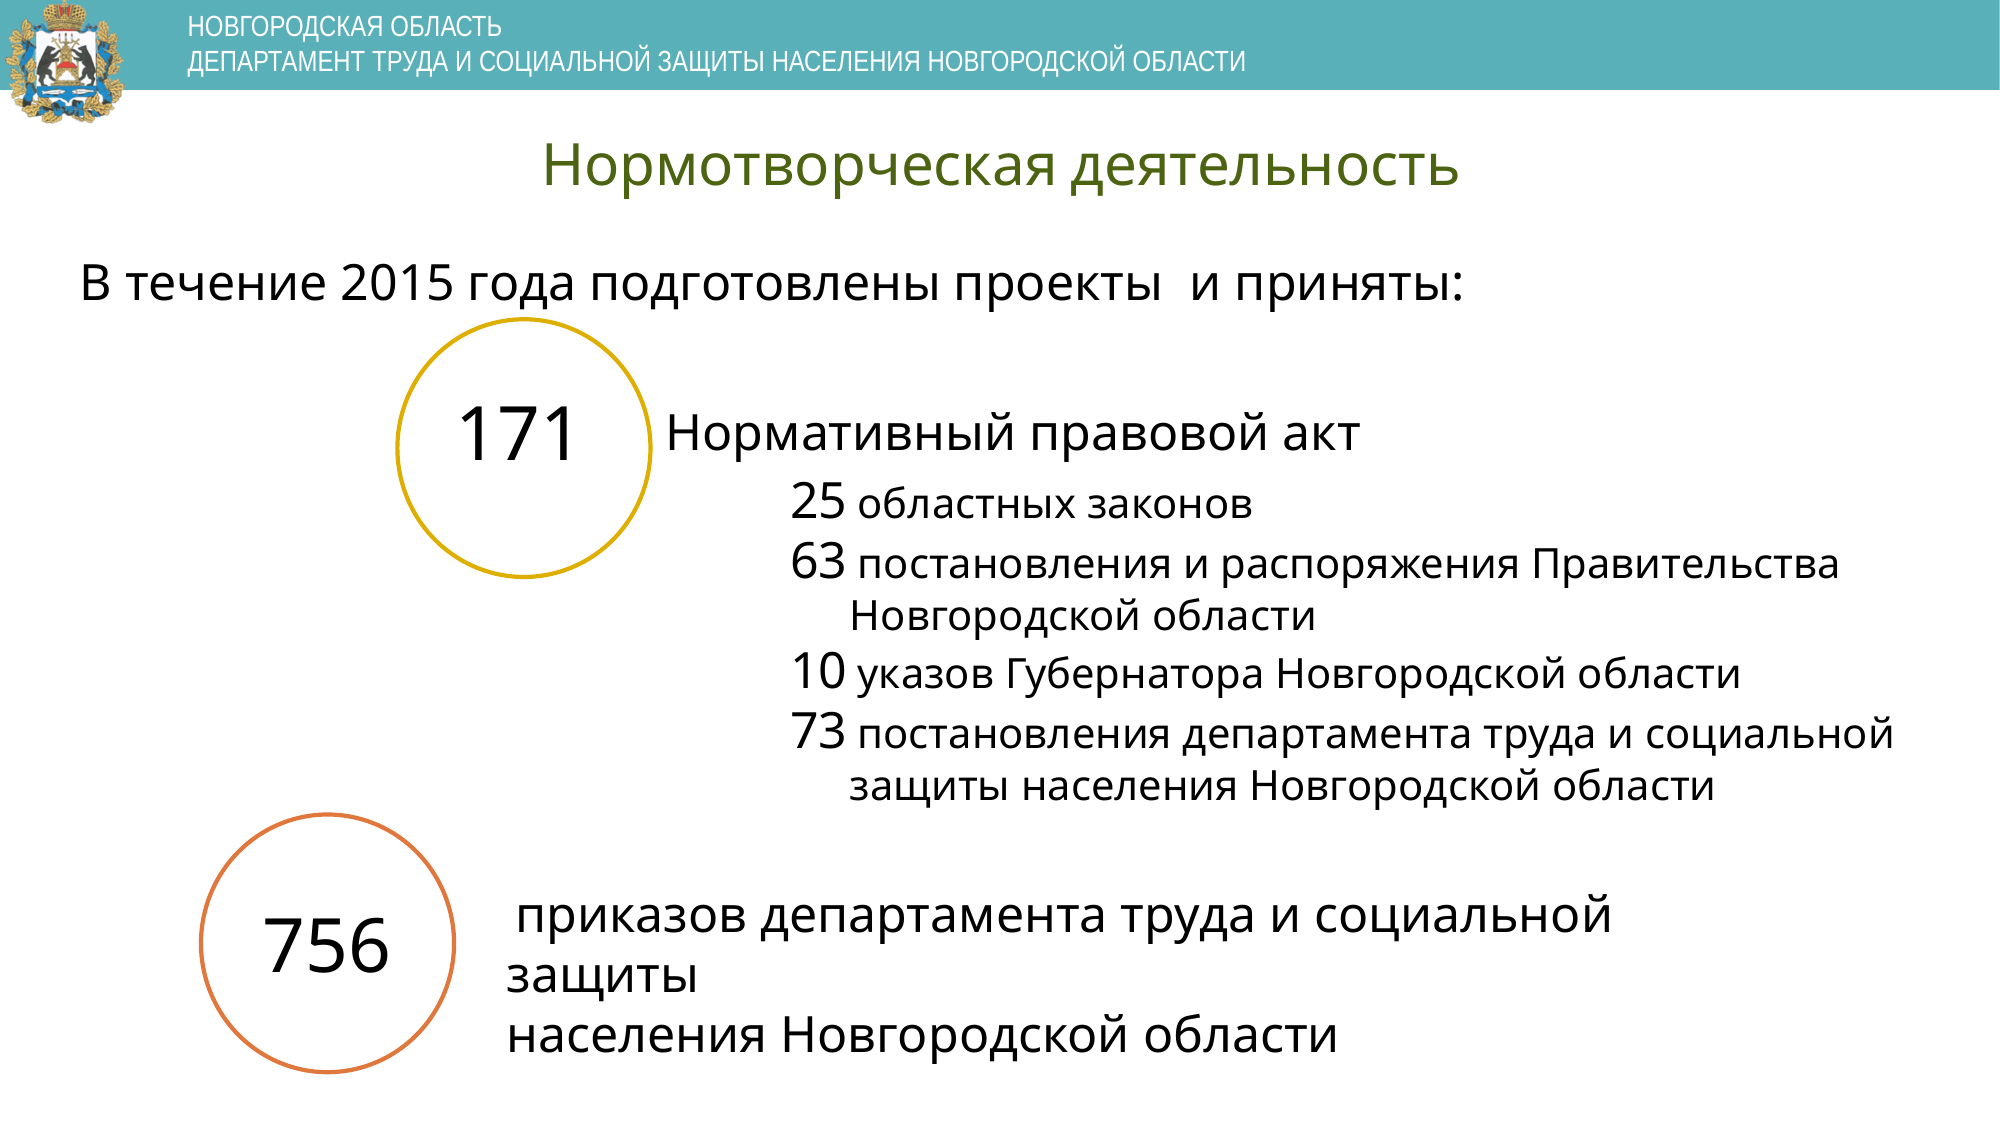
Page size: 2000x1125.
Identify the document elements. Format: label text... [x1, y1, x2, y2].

text_box Нормотворческая деятельность [526, 119, 1476, 205]
picture [3, 0, 126, 124]
text_box приказов департамента труда и социальной защиты населения Новгородской области [491, 875, 1827, 1070]
text_box [395, 319, 651, 580]
text_box [198, 812, 457, 1075]
text_box НОВГОРОДСКАЯ ОБЛАСТЬ ДЕПАРТАМЕНТ ТРУДА И СОЦИАЛЬНОЙ ЗАЩИТЫ НАСЕЛЕНИЯ НОВГОРОДСКОЙ ОБЛАСТИ [173, 0, 1933, 85]
text_box 171 [440, 378, 608, 483]
text_box 756 [248, 890, 407, 996]
text_box 25 областных законов 63 постановления и распоряжения Правительства Новгородской области 10 указов Губернатора Новгородской области 73 постановления департамента труда и социальной защиты населения Новгородской области [775, 461, 1957, 817]
text_box В течение 2015 года подготовлены проекты и приняты: [64, 243, 1827, 319]
text_box Нормативный правовой акт [651, 393, 1377, 469]
text_box [130, 0, 2000, 92]
